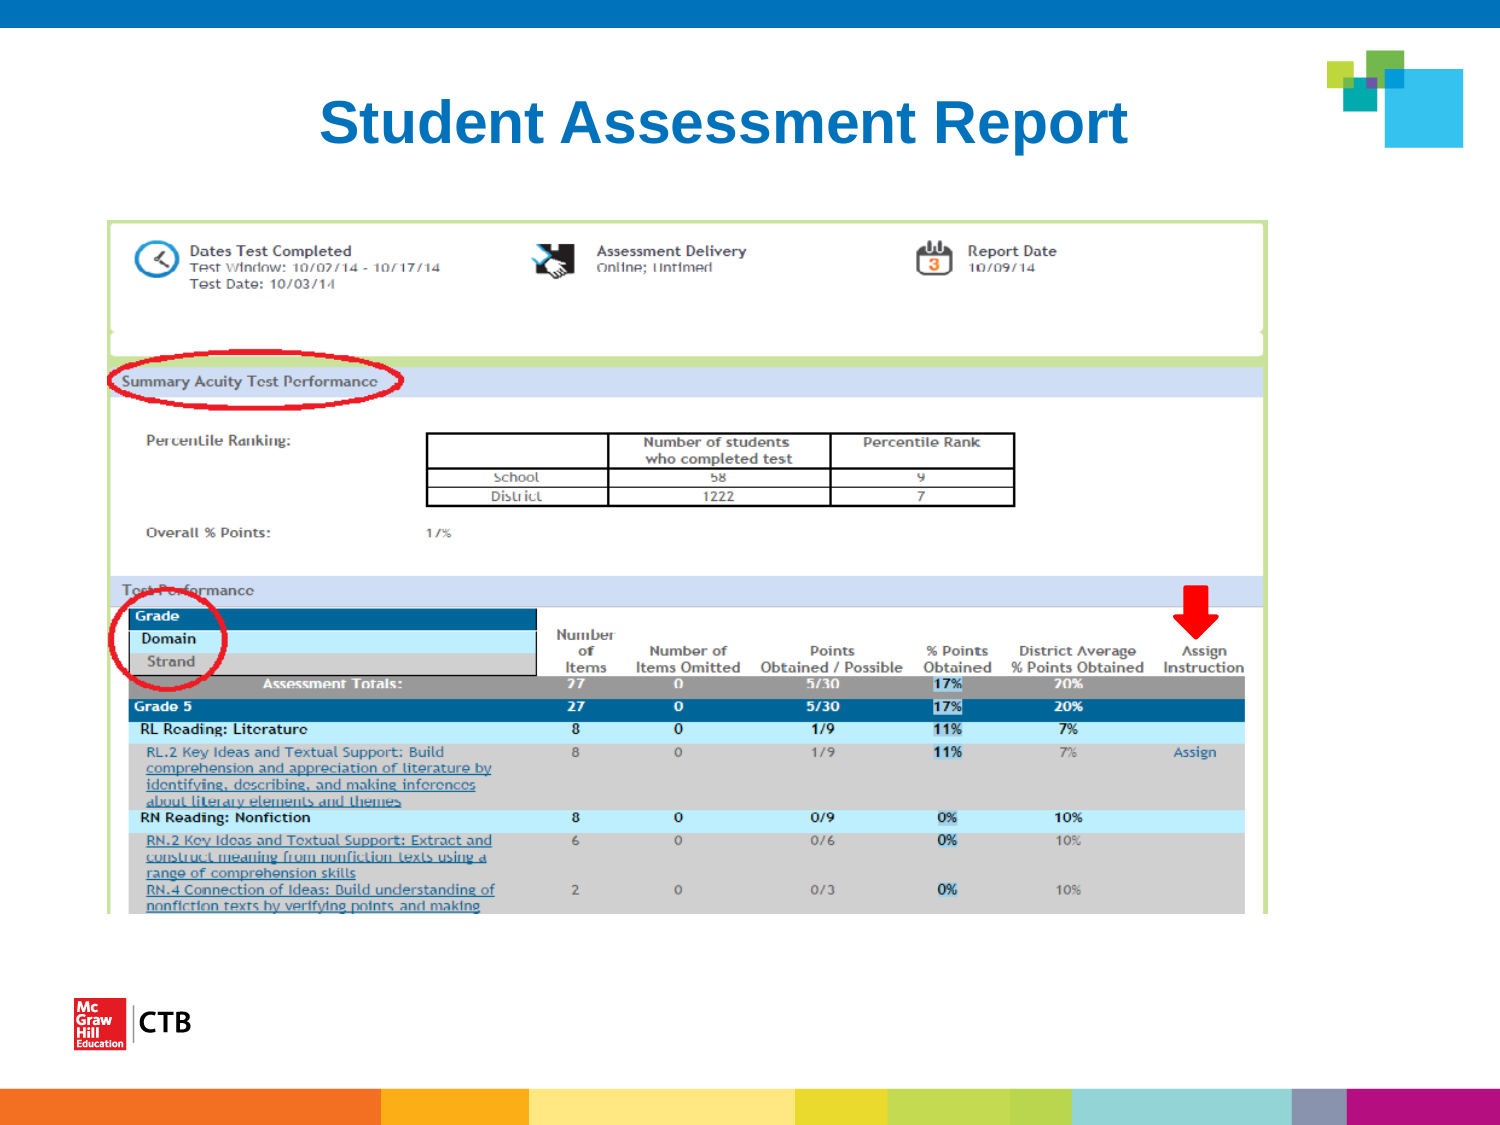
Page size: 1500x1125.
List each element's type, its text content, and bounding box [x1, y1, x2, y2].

picture [0, 1, 1500, 1125]
title Student Assessment Report [93, 75, 1373, 163]
